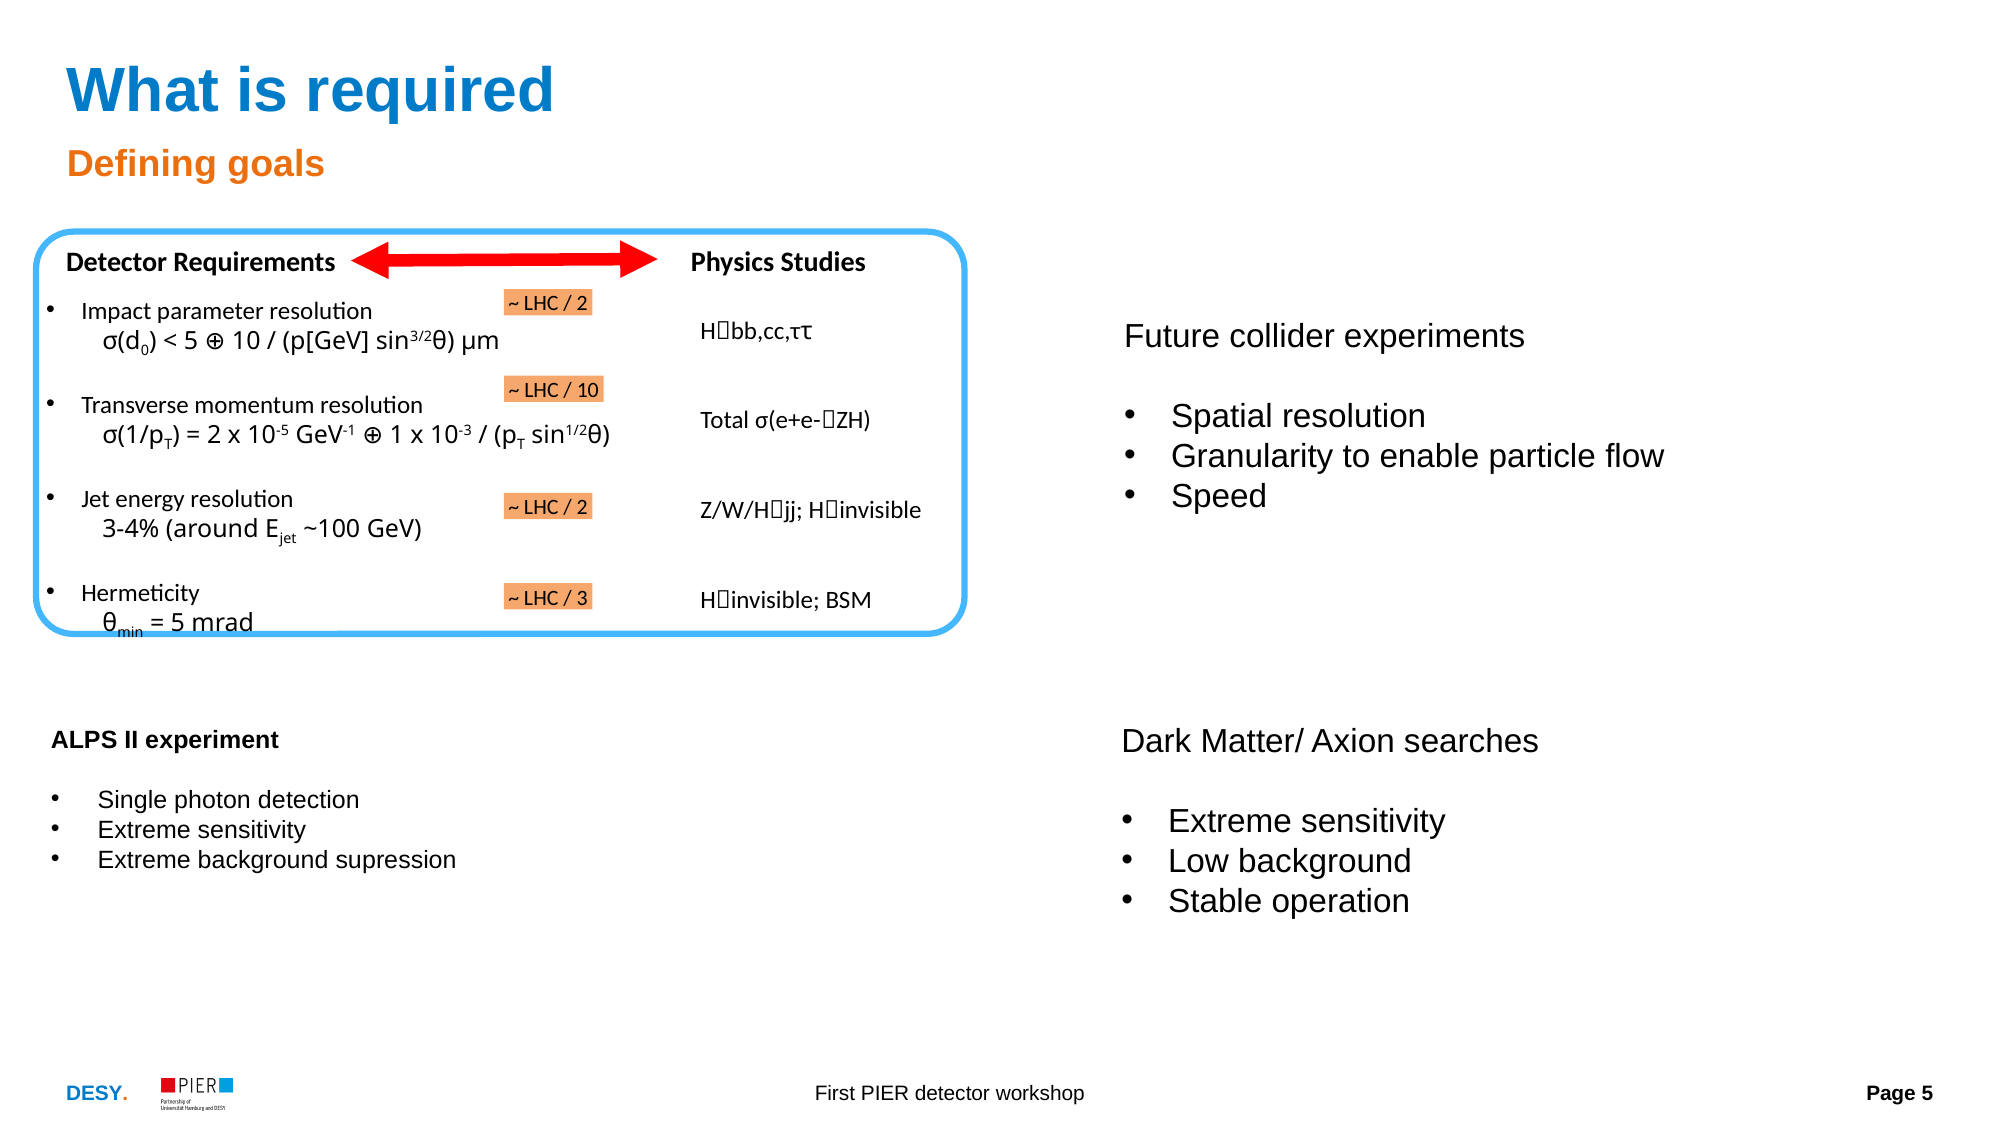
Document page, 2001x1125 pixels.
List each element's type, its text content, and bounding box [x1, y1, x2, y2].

text_box Dark Matter/ Axion searches Extreme sensitivity Low background Stable operation [1106, 712, 1555, 927]
text_box Future collider experiments Spatial resolution Granularity to enable particle flow Speed [1109, 306, 1681, 522]
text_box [35, 231, 965, 656]
text_box ALPS II experiment Single photon detection Extreme sensitivity Extreme background supression [36, 716, 948, 881]
title What is required [66, 57, 1933, 132]
list Defining goals [66, 134, 1933, 197]
footer First PIER detector workshop [137, 1079, 1762, 1111]
